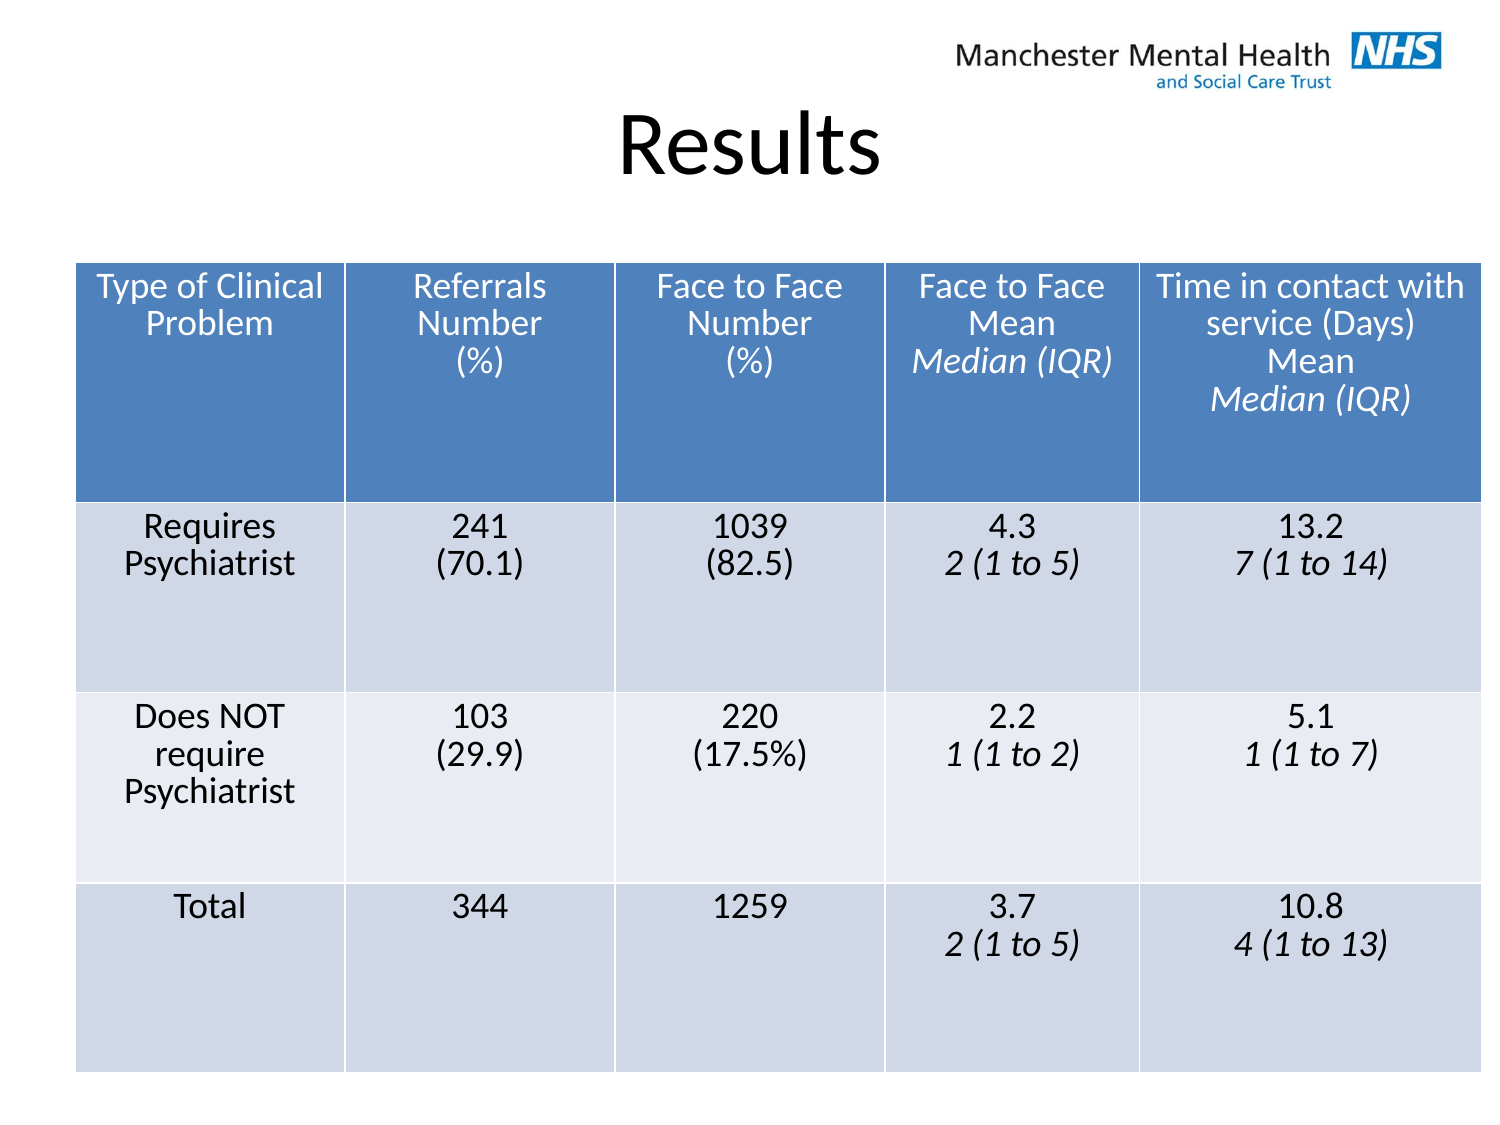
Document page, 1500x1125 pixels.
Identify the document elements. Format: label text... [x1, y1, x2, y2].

table_cell 3.7 2 (1 to 5) [886, 884, 1139, 1072]
table_cell 1039 (82.5) [616, 503, 884, 692]
table_header Time in contact with service (Days) Mean Median (IQR) [1140, 263, 1481, 502]
table_header Face to Face Mean Median (IQR) [886, 263, 1139, 502]
table_header Face to Face Number (%) [616, 263, 884, 502]
table_cell 344 [346, 884, 614, 1072]
table_cell Does NOT require Psychiatrist [76, 693, 344, 882]
picture [915, 0, 1469, 102]
table_cell 10.8 4 (1 to 13) [1140, 884, 1481, 1072]
table_header Type of Clinical Problem [76, 263, 344, 502]
table_cell Requires Psychiatrist [76, 503, 344, 692]
table_cell Total [76, 884, 344, 1072]
table_cell 241 (70.1) [346, 503, 614, 692]
table_cell 103 (29.9) [346, 693, 614, 882]
table_cell 2.2 1 (1 to 2) [886, 693, 1139, 882]
table_cell 1259 [616, 884, 884, 1072]
table_header Referrals Number (%) [346, 263, 614, 502]
table_cell 13.2 7 (1 to 14) [1140, 503, 1481, 692]
table_cell 4.3 2 (1 to 5) [886, 503, 1139, 692]
table_cell 5.1 1 (1 to 7) [1140, 693, 1481, 882]
title Results [75, 42, 1425, 233]
table_cell 220 (17.5%) [616, 693, 884, 882]
